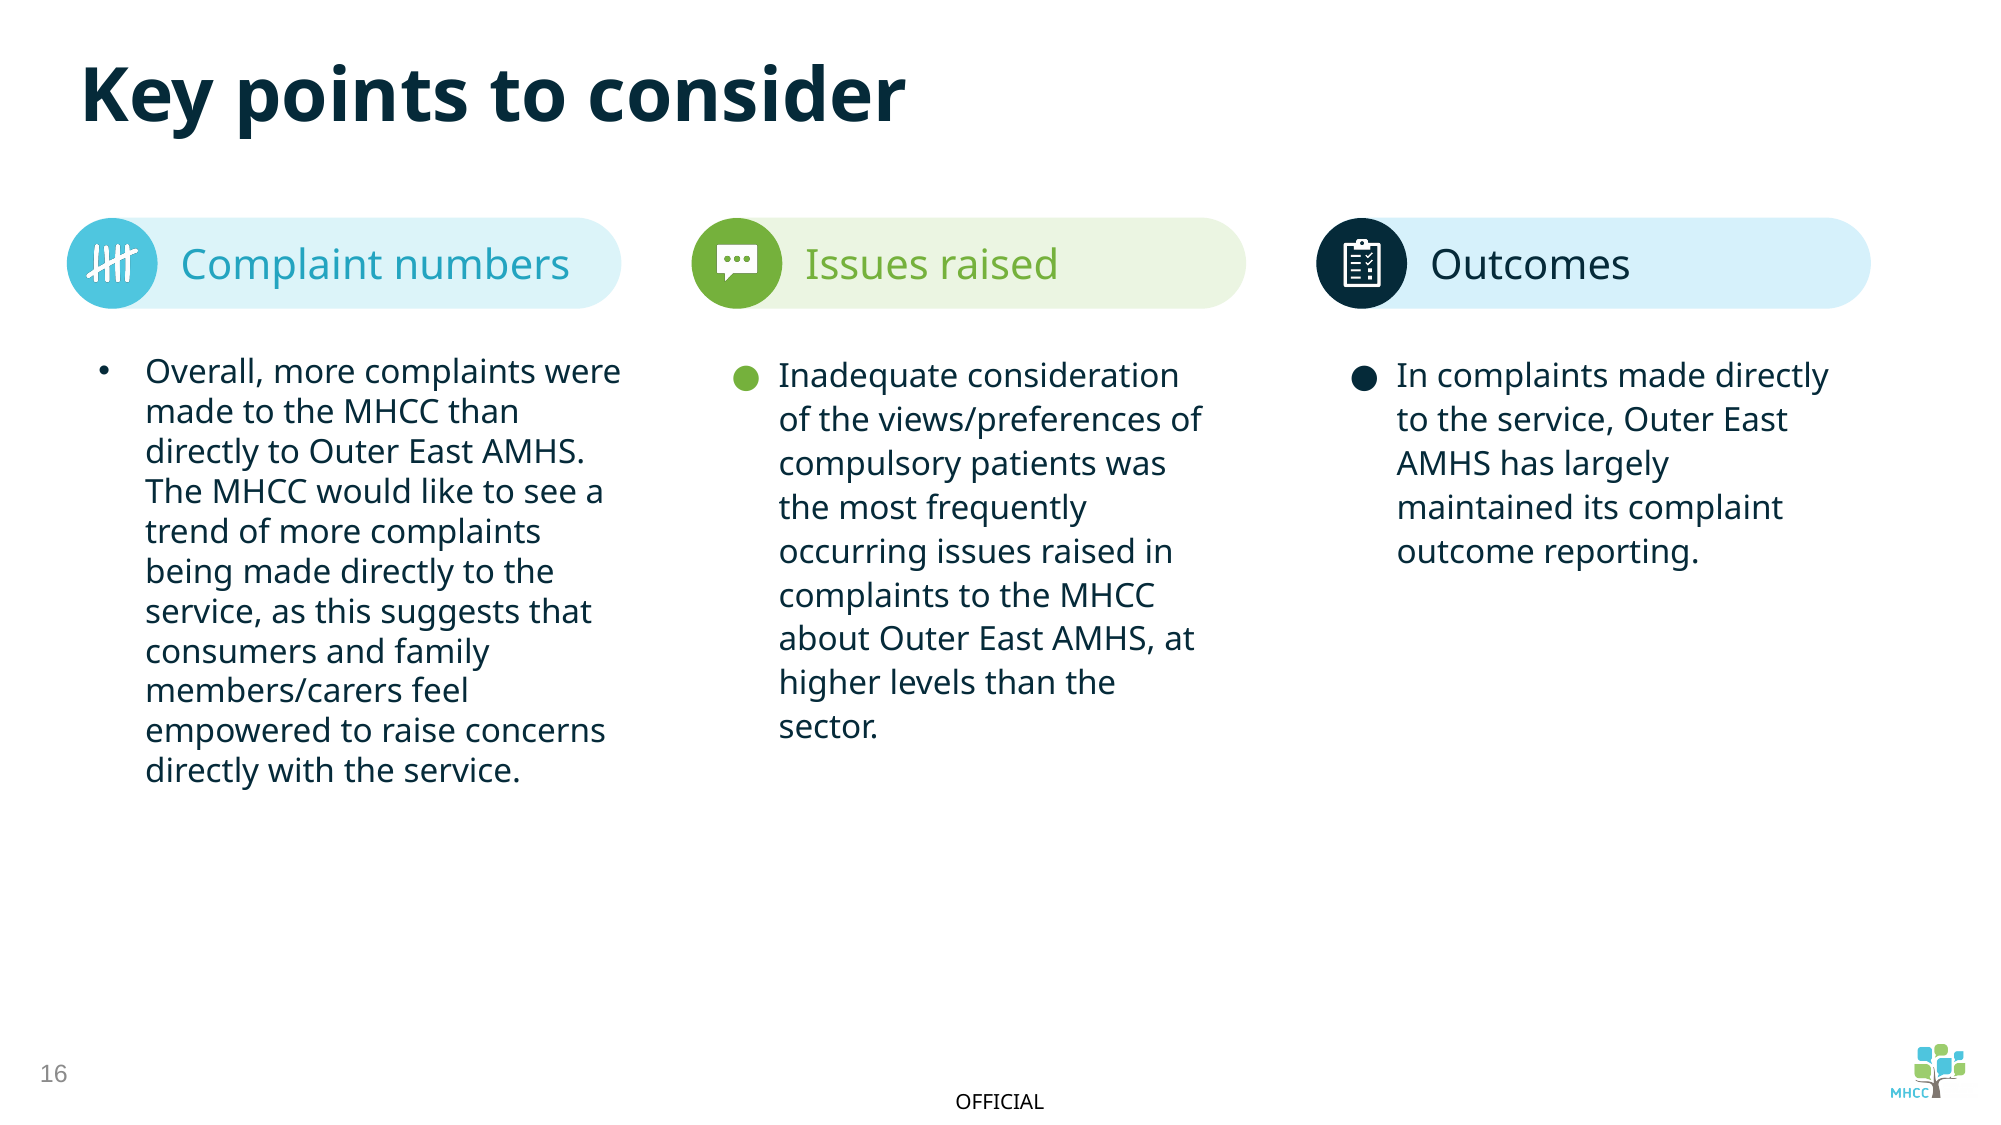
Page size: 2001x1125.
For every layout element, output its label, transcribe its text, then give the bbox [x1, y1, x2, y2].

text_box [66, 217, 158, 309]
text_box In complaints made directly to the service, Outer East AMHS has largely maintained its complaint outcome reporting. [1334, 342, 1853, 578]
text_box Issues raised [728, 216, 1248, 310]
text_box Outcomes [1353, 216, 1872, 310]
text_box Complaint numbers [104, 216, 623, 310]
picture [1891, 1044, 1978, 1098]
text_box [691, 217, 783, 309]
text_box Inadequate consideration of the views/preferences of compulsory patients was the most frequently occurring issues raised in complaints to the MHCC about Outer East AMHS, at higher levels than the sector. [716, 342, 1235, 753]
text_box Key points to consider [64, 49, 1936, 190]
text_box Overall, more complaints were made to the MHCC than directly to Outer East AMHS. The MHCC would like to see a trend of more complaints being made directly to the service, as this suggests that consumers and family members/carers feel empowered to raise concerns directly with the service. [83, 342, 639, 797]
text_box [1316, 217, 1408, 309]
